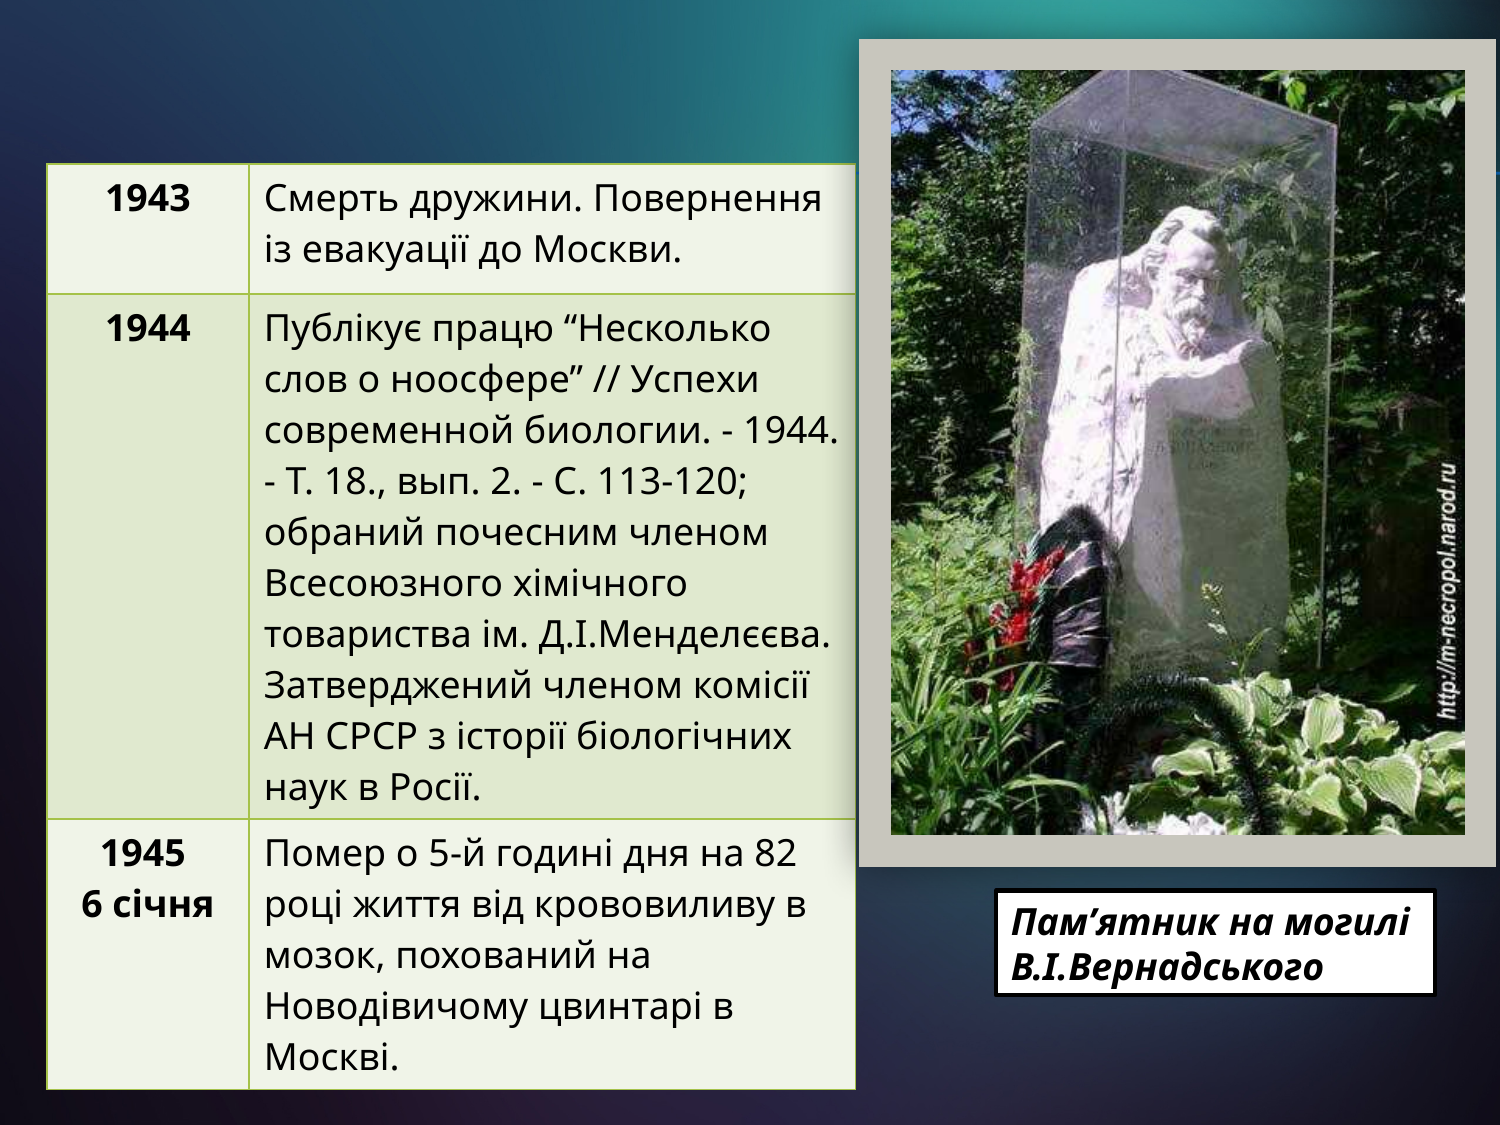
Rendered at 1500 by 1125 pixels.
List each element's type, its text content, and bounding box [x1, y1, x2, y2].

table_cell Помер о 5-й годині дня на 82 році життя від крововиливу в мозок, похований на Новодiвичому цвинтарi в Москвi. [250, 820, 855, 1089]
table_cell 1945 6 сiчня [48, 820, 248, 1089]
table_header Смерть дружини. Повернення із евакуації до Москви. [250, 165, 832, 293]
picture [0, 0, 1500, 1125]
table_cell 1944 [48, 295, 248, 818]
text_box Пам’ятник на могилі В.І.Вернадського [994, 888, 1437, 997]
table_header 1943 [48, 165, 248, 293]
picture [890, 69, 1466, 836]
table_cell Публiкує працю “Несколько слов о ноосфере” // Успехи современной биологии. - 1944. - Т. 18., вып. 2. - С. 113-120; обраний почесним членом Всесоюзного хiмiчного товариства iм. Д.I.Менделєєва. Затверджений членом комісії АН СРСР з історії біологічних наук в Росії. [250, 295, 832, 818]
